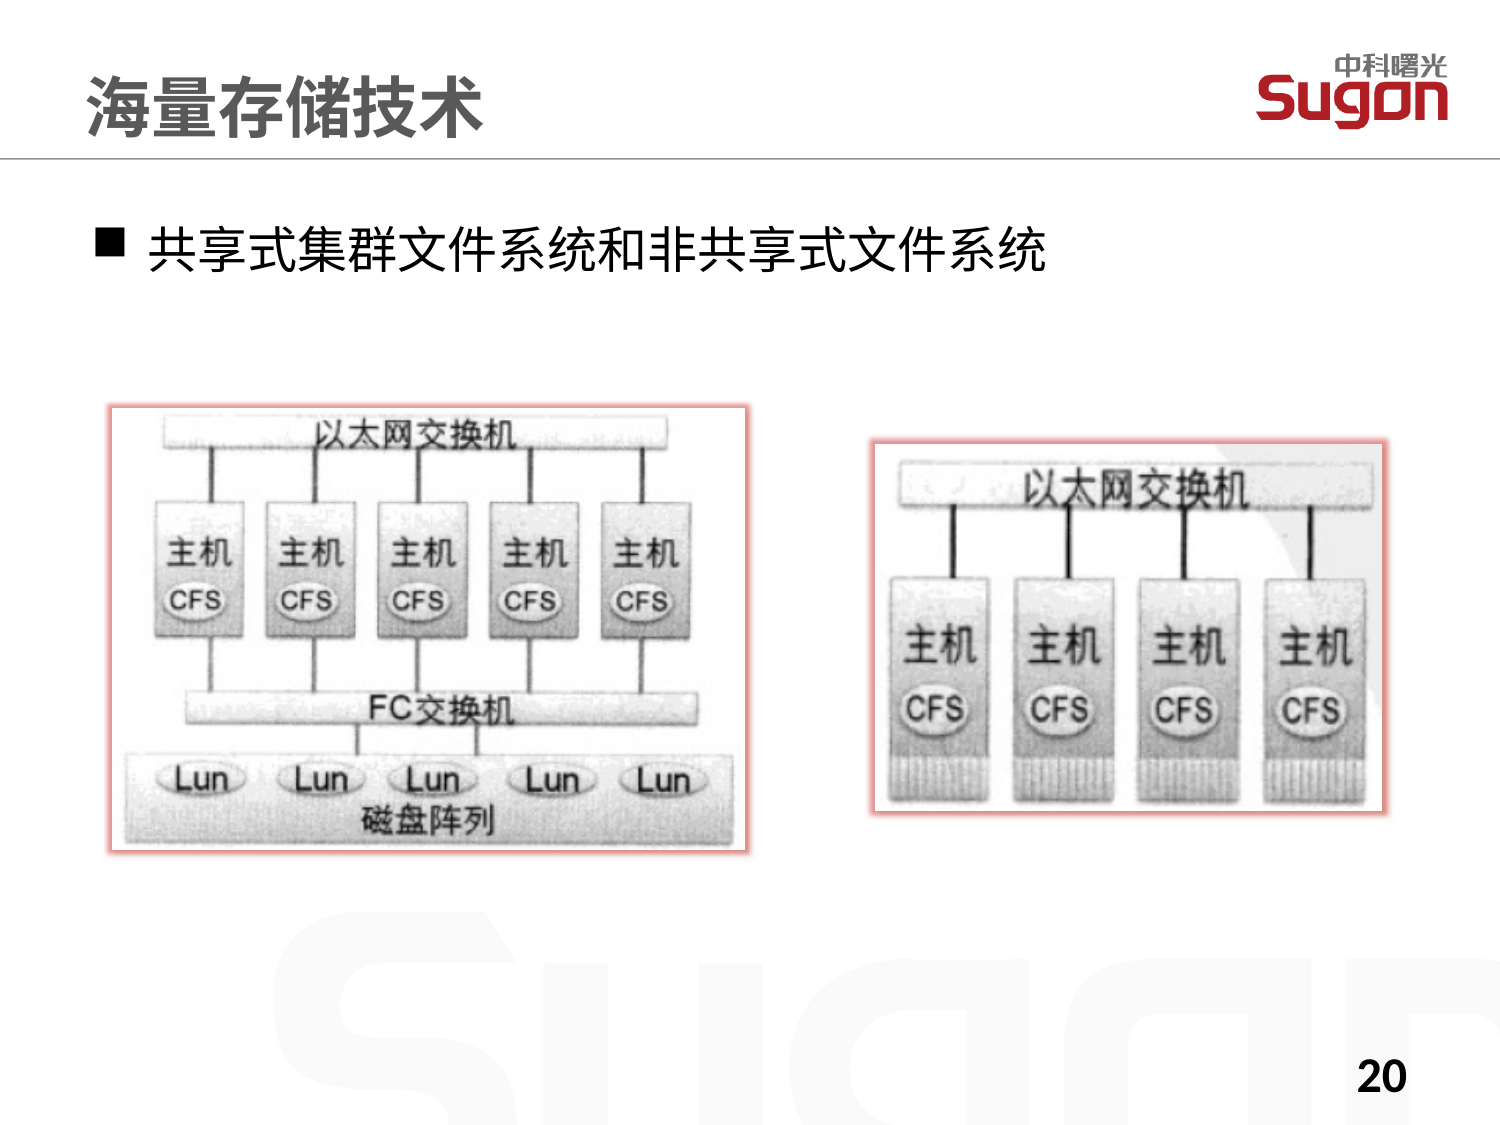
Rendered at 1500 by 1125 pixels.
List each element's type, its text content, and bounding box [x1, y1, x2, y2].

list 共享式集群文件系统和非共享式文件系统 [76, 196, 1424, 1059]
list 海量存储技术 [70, 58, 903, 153]
picture [0, 0, 1500, 1125]
